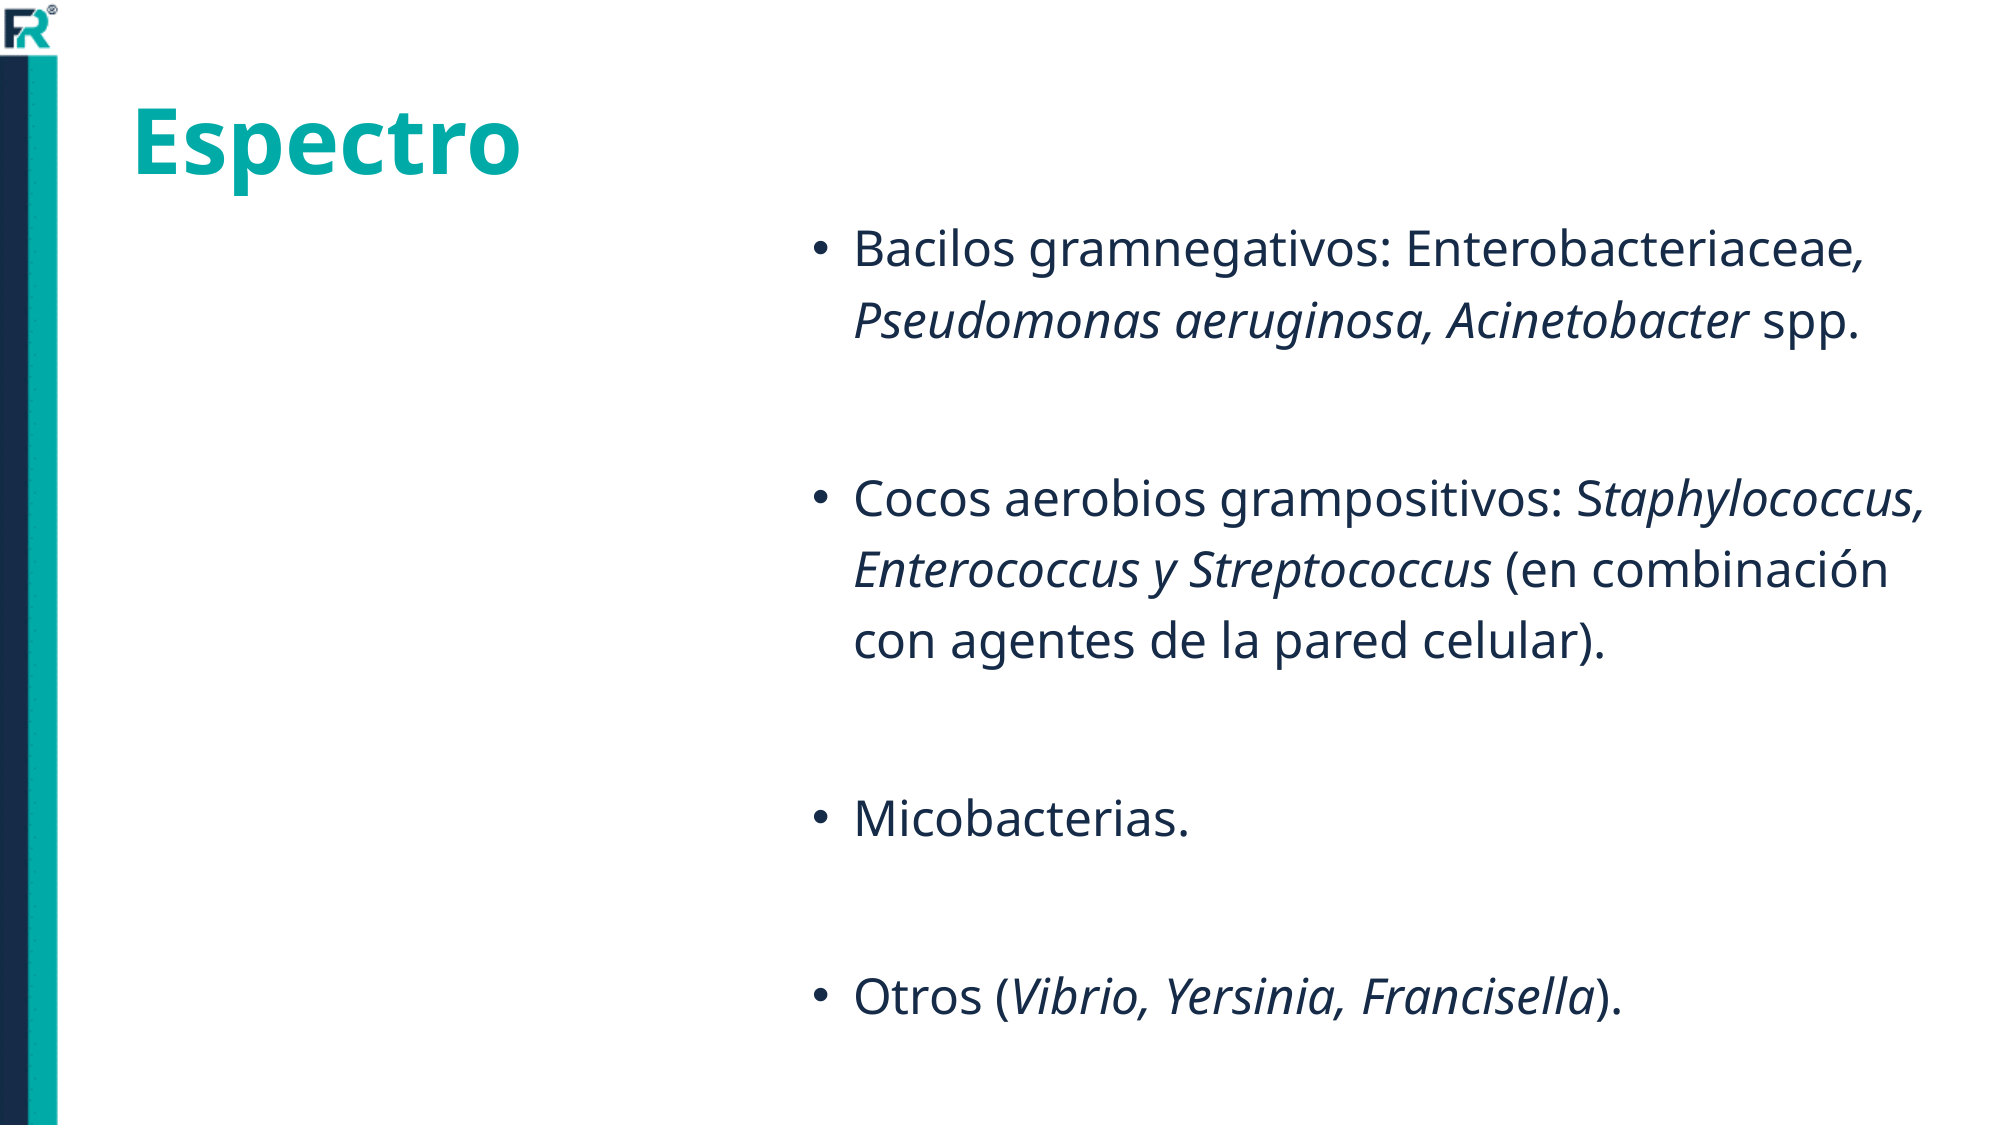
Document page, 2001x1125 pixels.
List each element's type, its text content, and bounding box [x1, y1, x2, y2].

title Espectro [115, 35, 1841, 254]
list Bacilos gramnegativos: Enterobacteriaceae, Pseudomonas aeruginosa, Acinetobacter spp. Cocos aerobios grampositivos: Staphylococcus, Enterococcus y Streptococcus (en combinación con agentes de la pared celular). Micobacterias. Otros (Vibrio, Yersinia, Francisella). [797, 198, 1979, 1040]
picture [0, 0, 2001, 1125]
